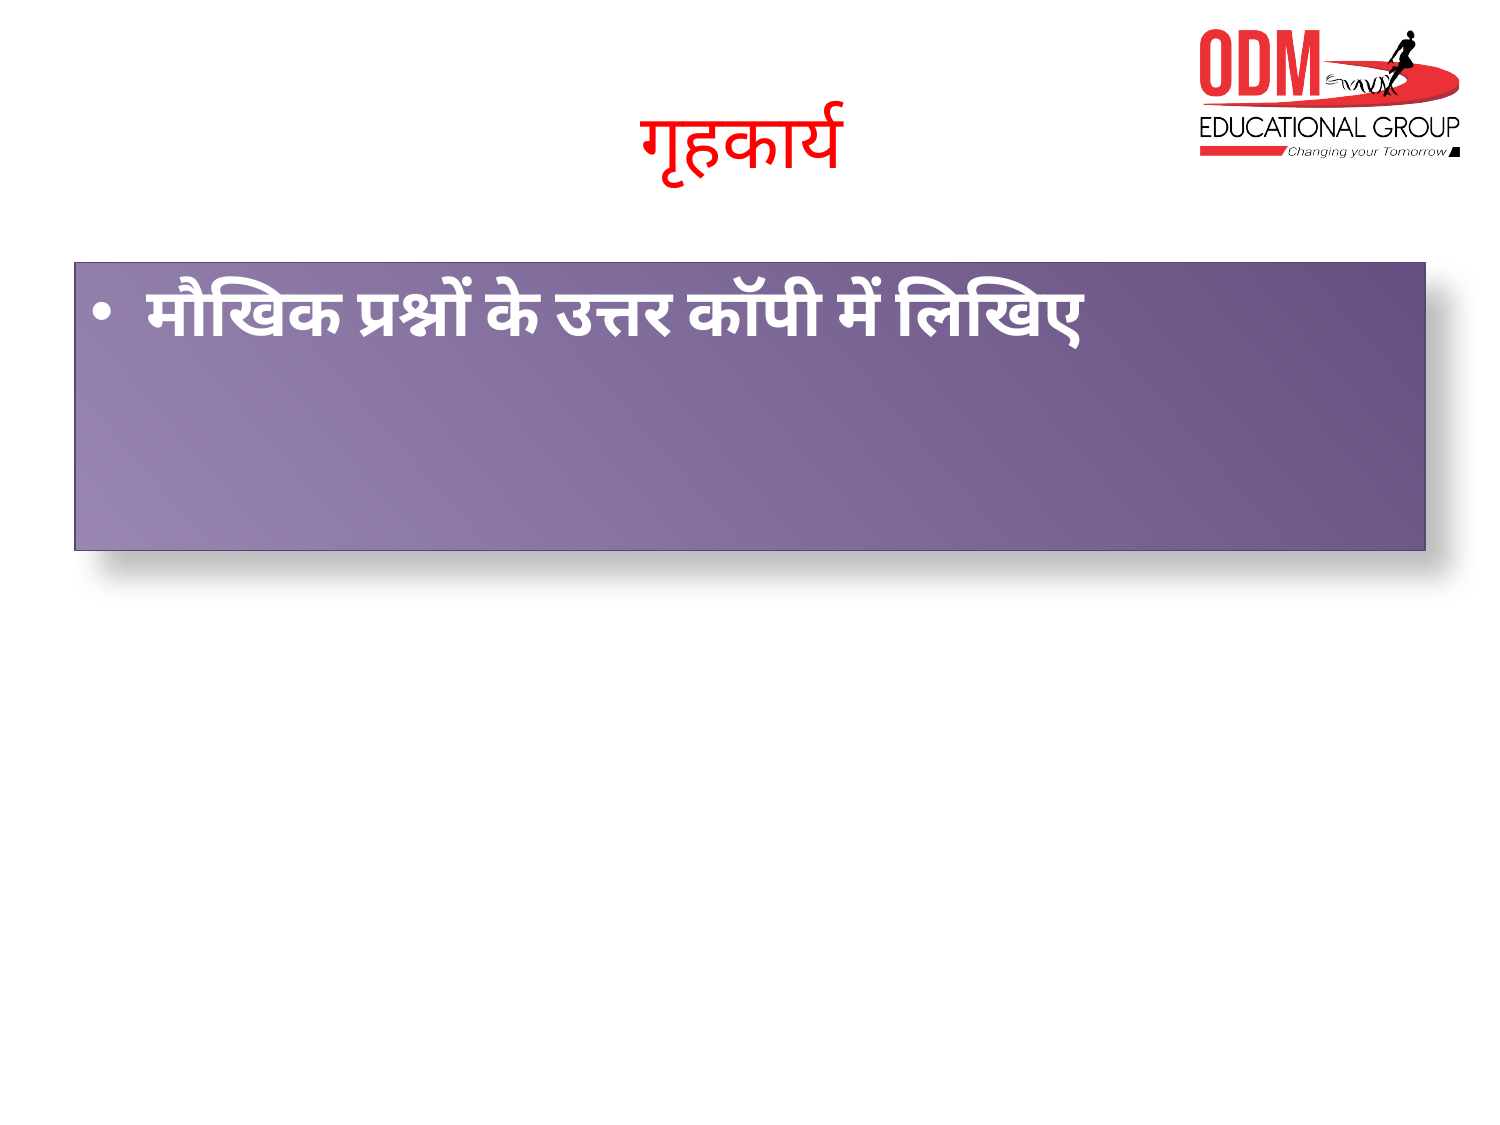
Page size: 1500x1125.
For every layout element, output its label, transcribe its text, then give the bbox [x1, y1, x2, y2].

title गृहकार्य [75, 45, 1425, 233]
picture [1200, 29, 1460, 159]
list मौखिक प्रश्नों के उत्तर कॉपी में लिखिए [75, 262, 1425, 551]
